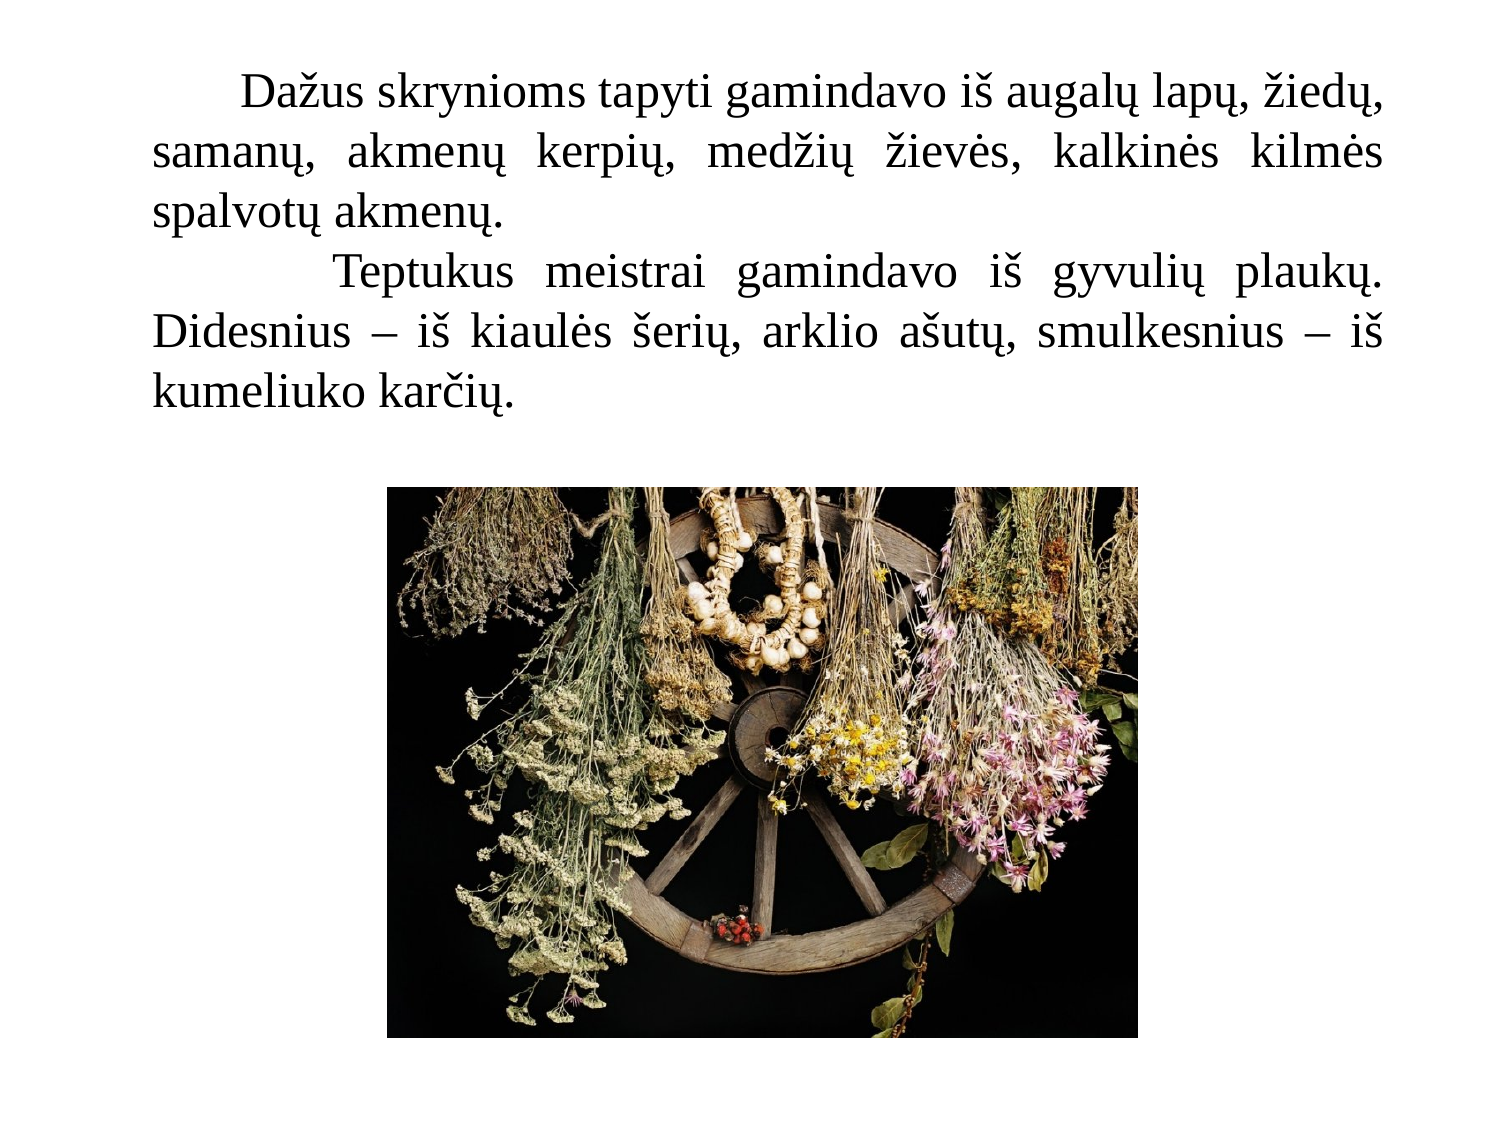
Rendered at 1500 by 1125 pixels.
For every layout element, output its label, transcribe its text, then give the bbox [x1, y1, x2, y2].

picture [387, 487, 1138, 1038]
text_box Dažus skrynioms tapyti gamindavo iš augalų lapų, žiedų, samanų, akmenų kerpių, medžių žievės, kalkinės kilmės spalvotų akmenų. Teptukus meistrai gamindavo iš gyvulių plaukų. Didesnius – iš kiaulės šerių, arklio ašutų, smulkesnius – iš kumeliuko karčių. [137, 49, 1400, 425]
